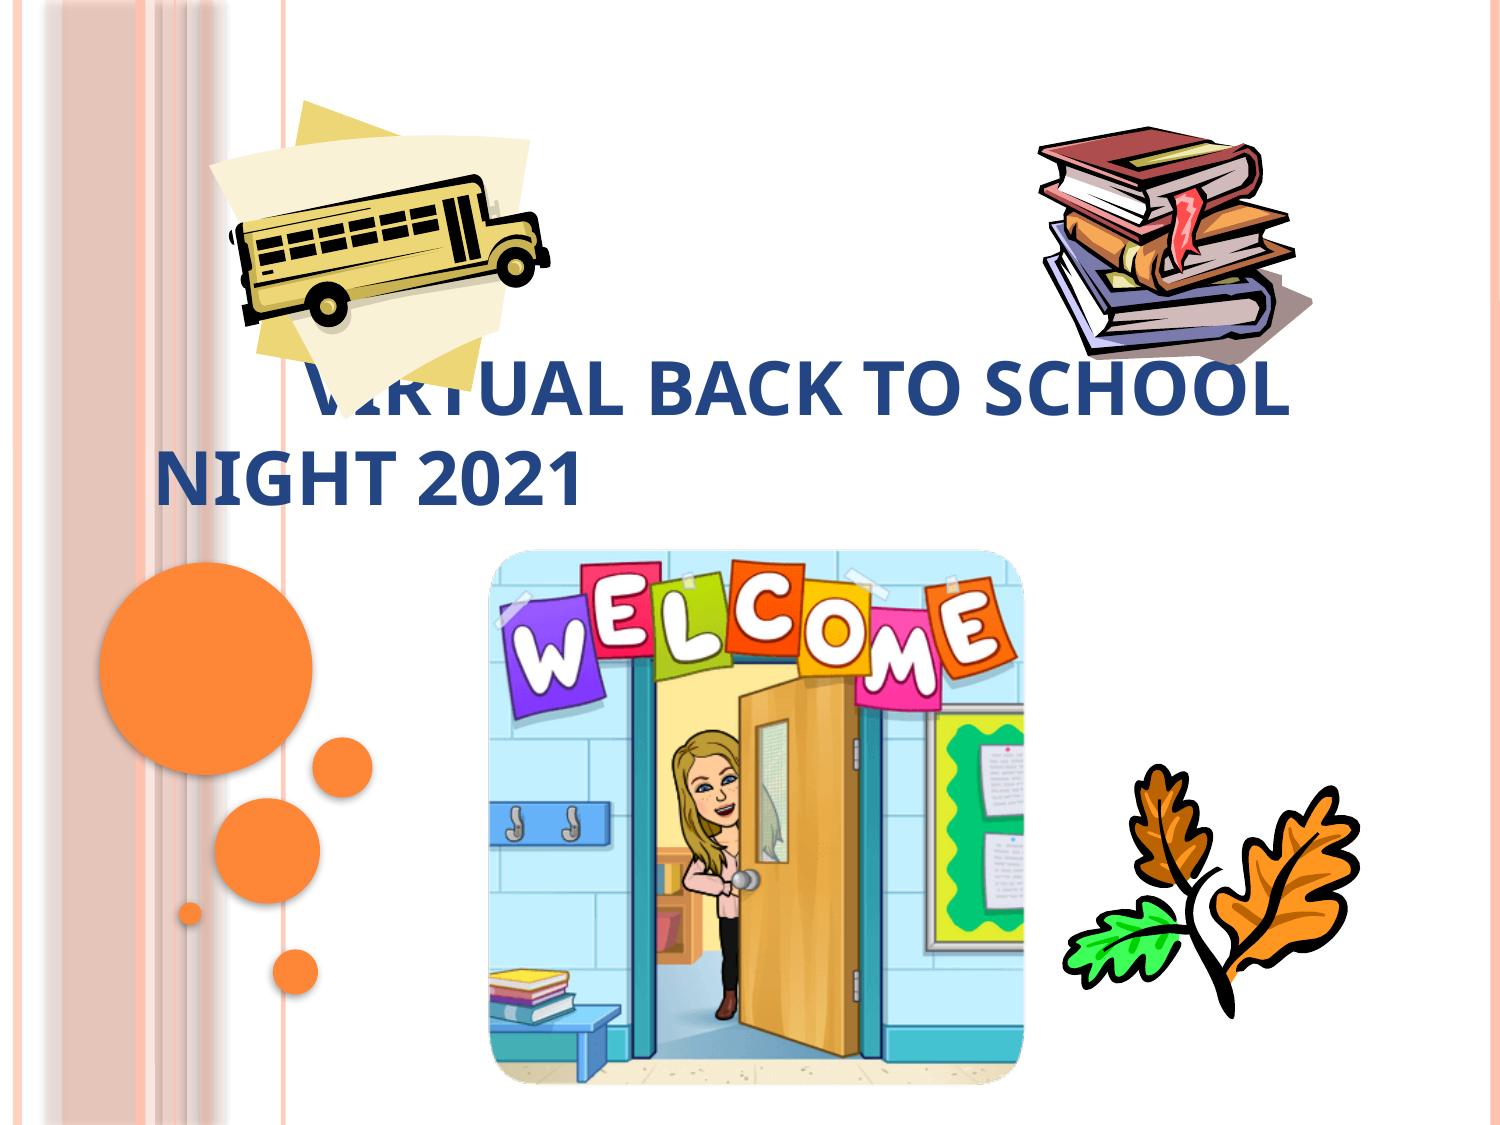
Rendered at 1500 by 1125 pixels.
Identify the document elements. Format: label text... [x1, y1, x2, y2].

picture [228, 85, 549, 409]
picture [1036, 124, 1316, 368]
picture [1061, 761, 1363, 1022]
picture [479, 540, 1035, 1096]
title Virtual Back to School Night 2021 [137, 137, 1413, 529]
